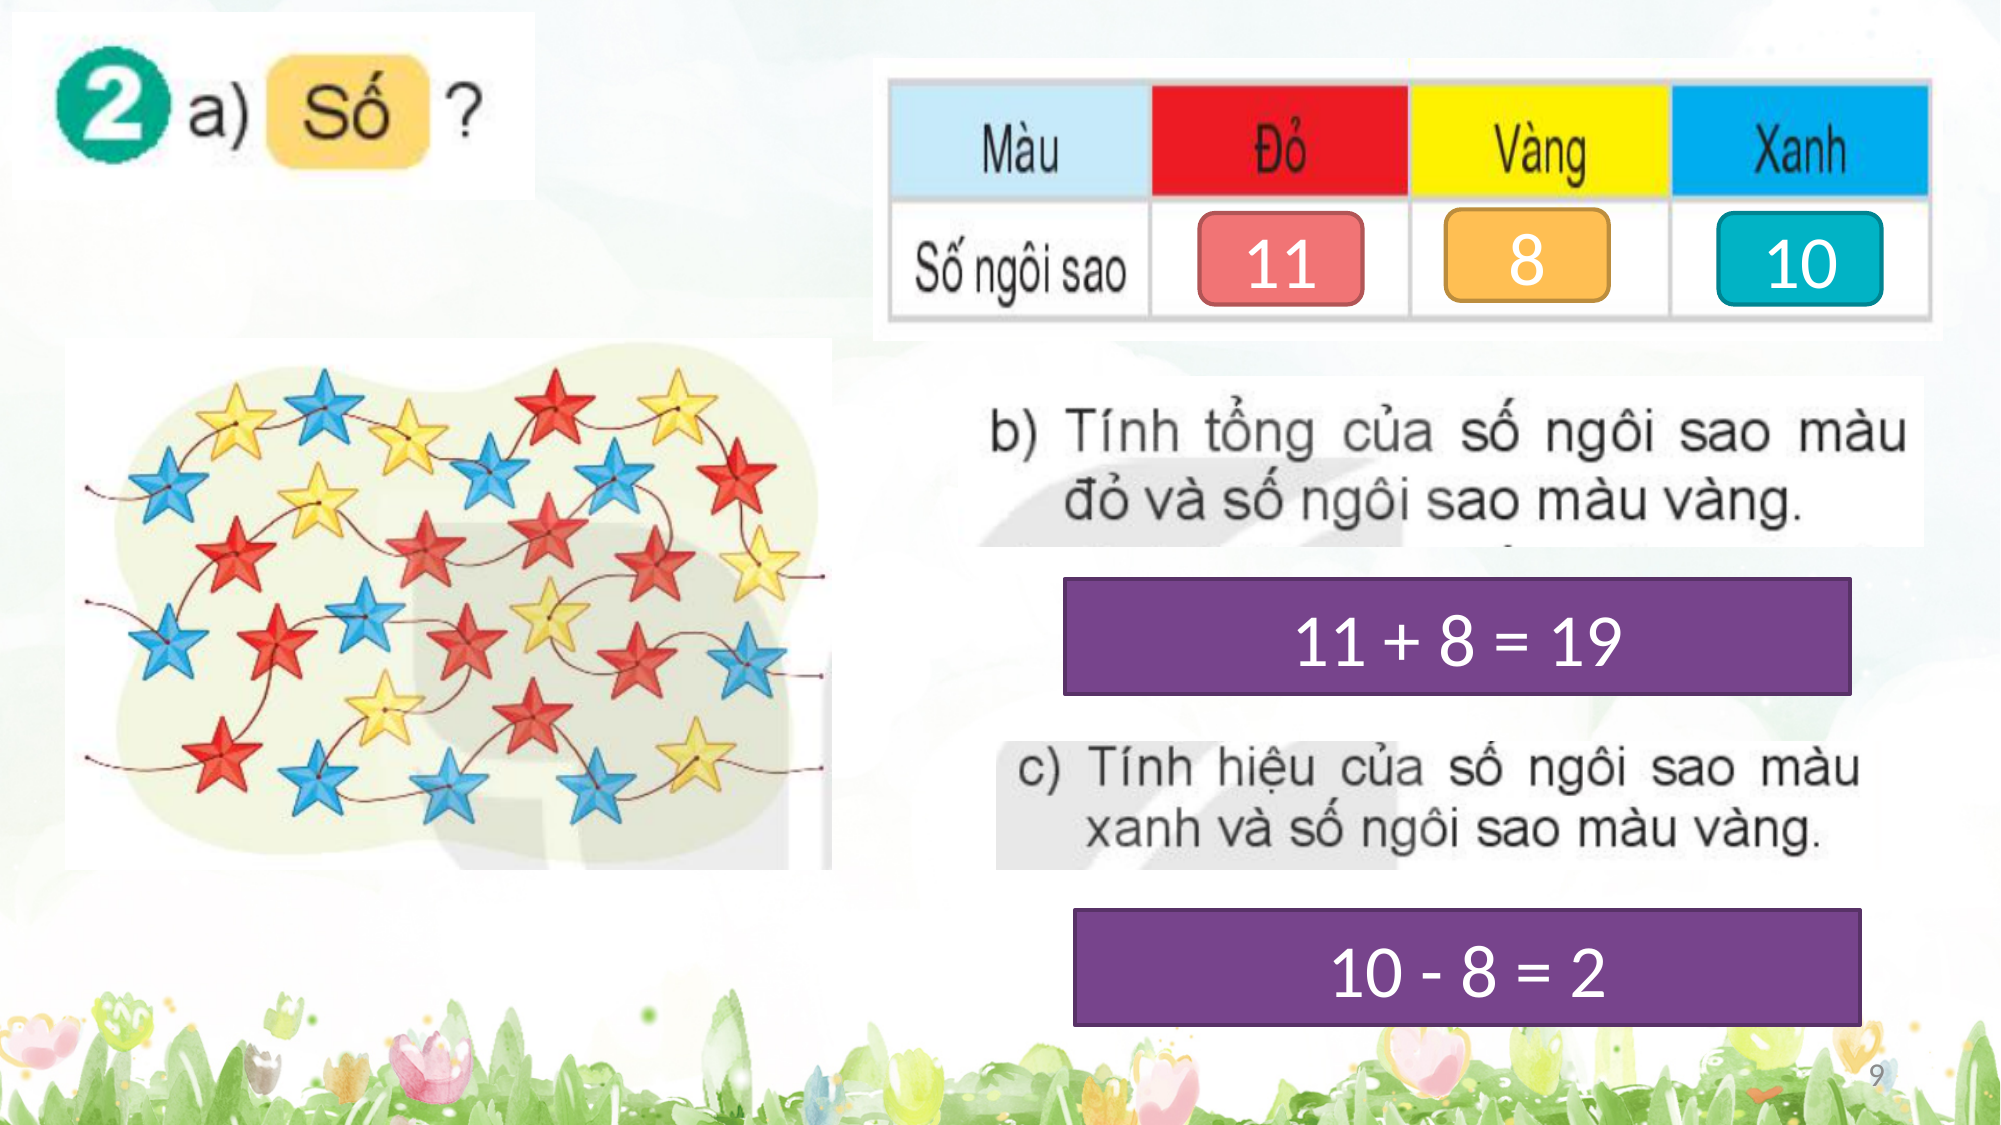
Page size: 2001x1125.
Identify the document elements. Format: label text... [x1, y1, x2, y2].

slide_number 9 [1433, 1042, 1900, 1103]
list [958, 376, 1924, 547]
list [11, 12, 536, 200]
text_box 10 - 8 = 2 [1073, 908, 1862, 1027]
text_box 11 + 8 = 19 [1063, 577, 1852, 696]
picture [0, 0, 2001, 1125]
